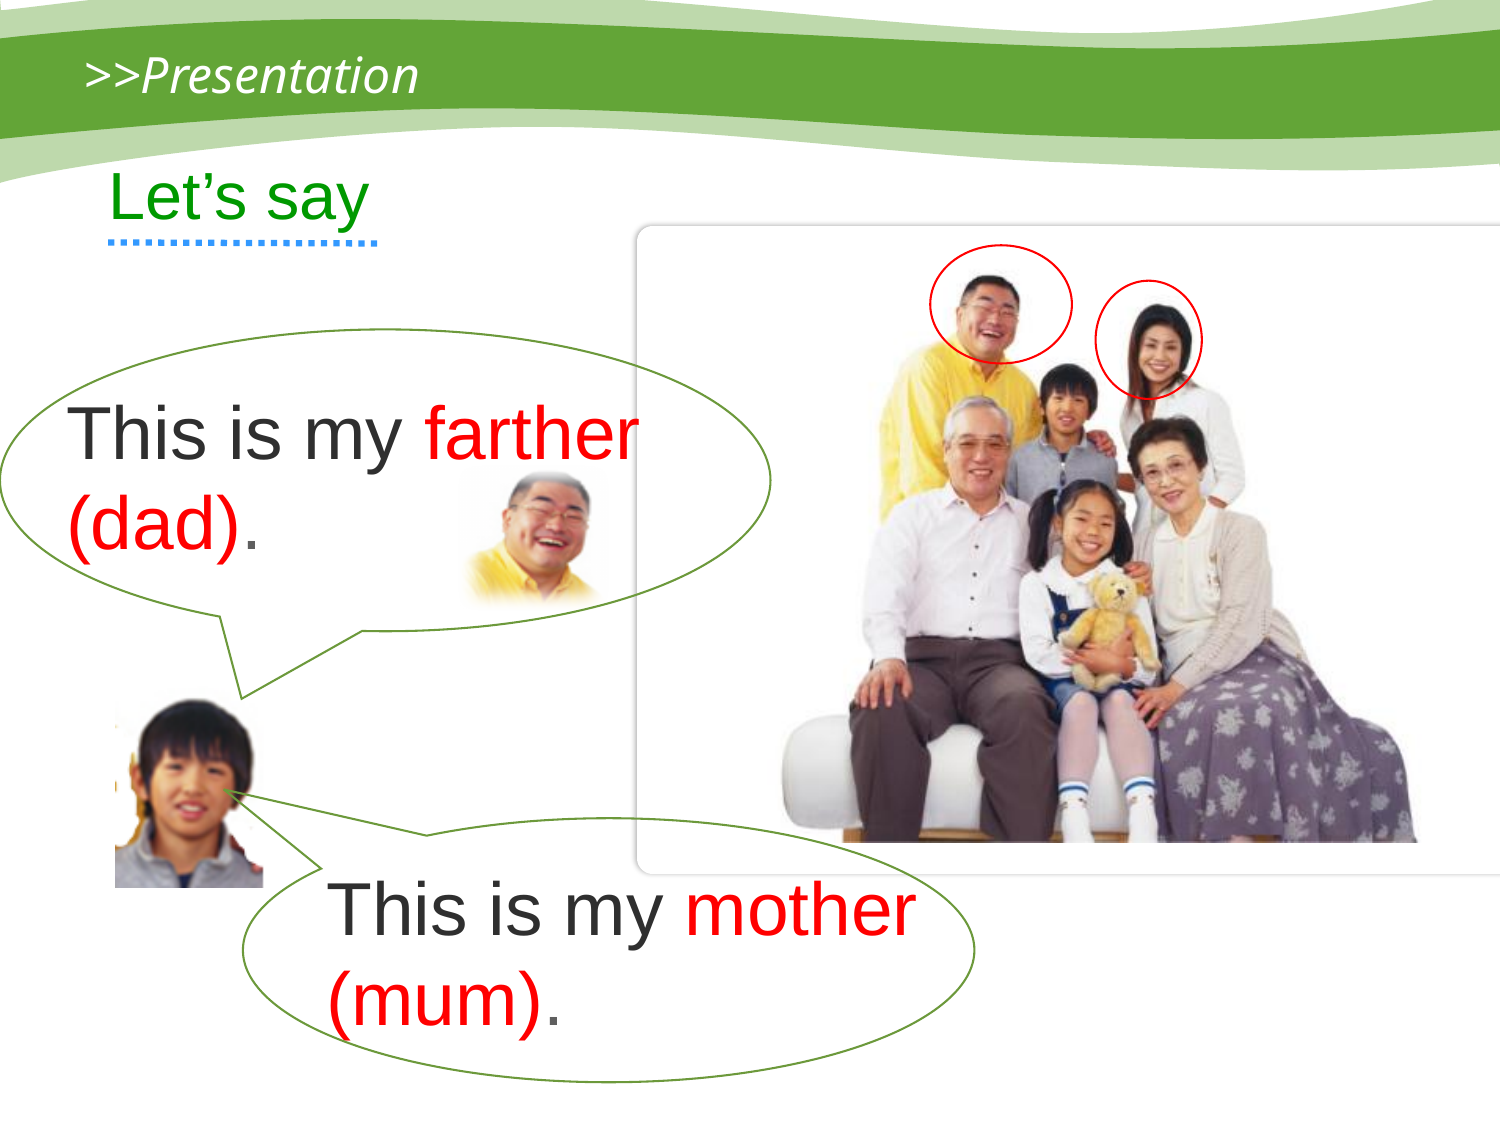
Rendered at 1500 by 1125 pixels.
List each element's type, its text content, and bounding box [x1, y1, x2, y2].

picture [668, 257, 1498, 843]
text_box Let’s say [93, 145, 461, 231]
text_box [0, 329, 771, 632]
text_box [956, 244, 1046, 257]
picture [115, 682, 269, 888]
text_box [242, 818, 975, 1083]
title >>Presentation [68, 42, 550, 158]
